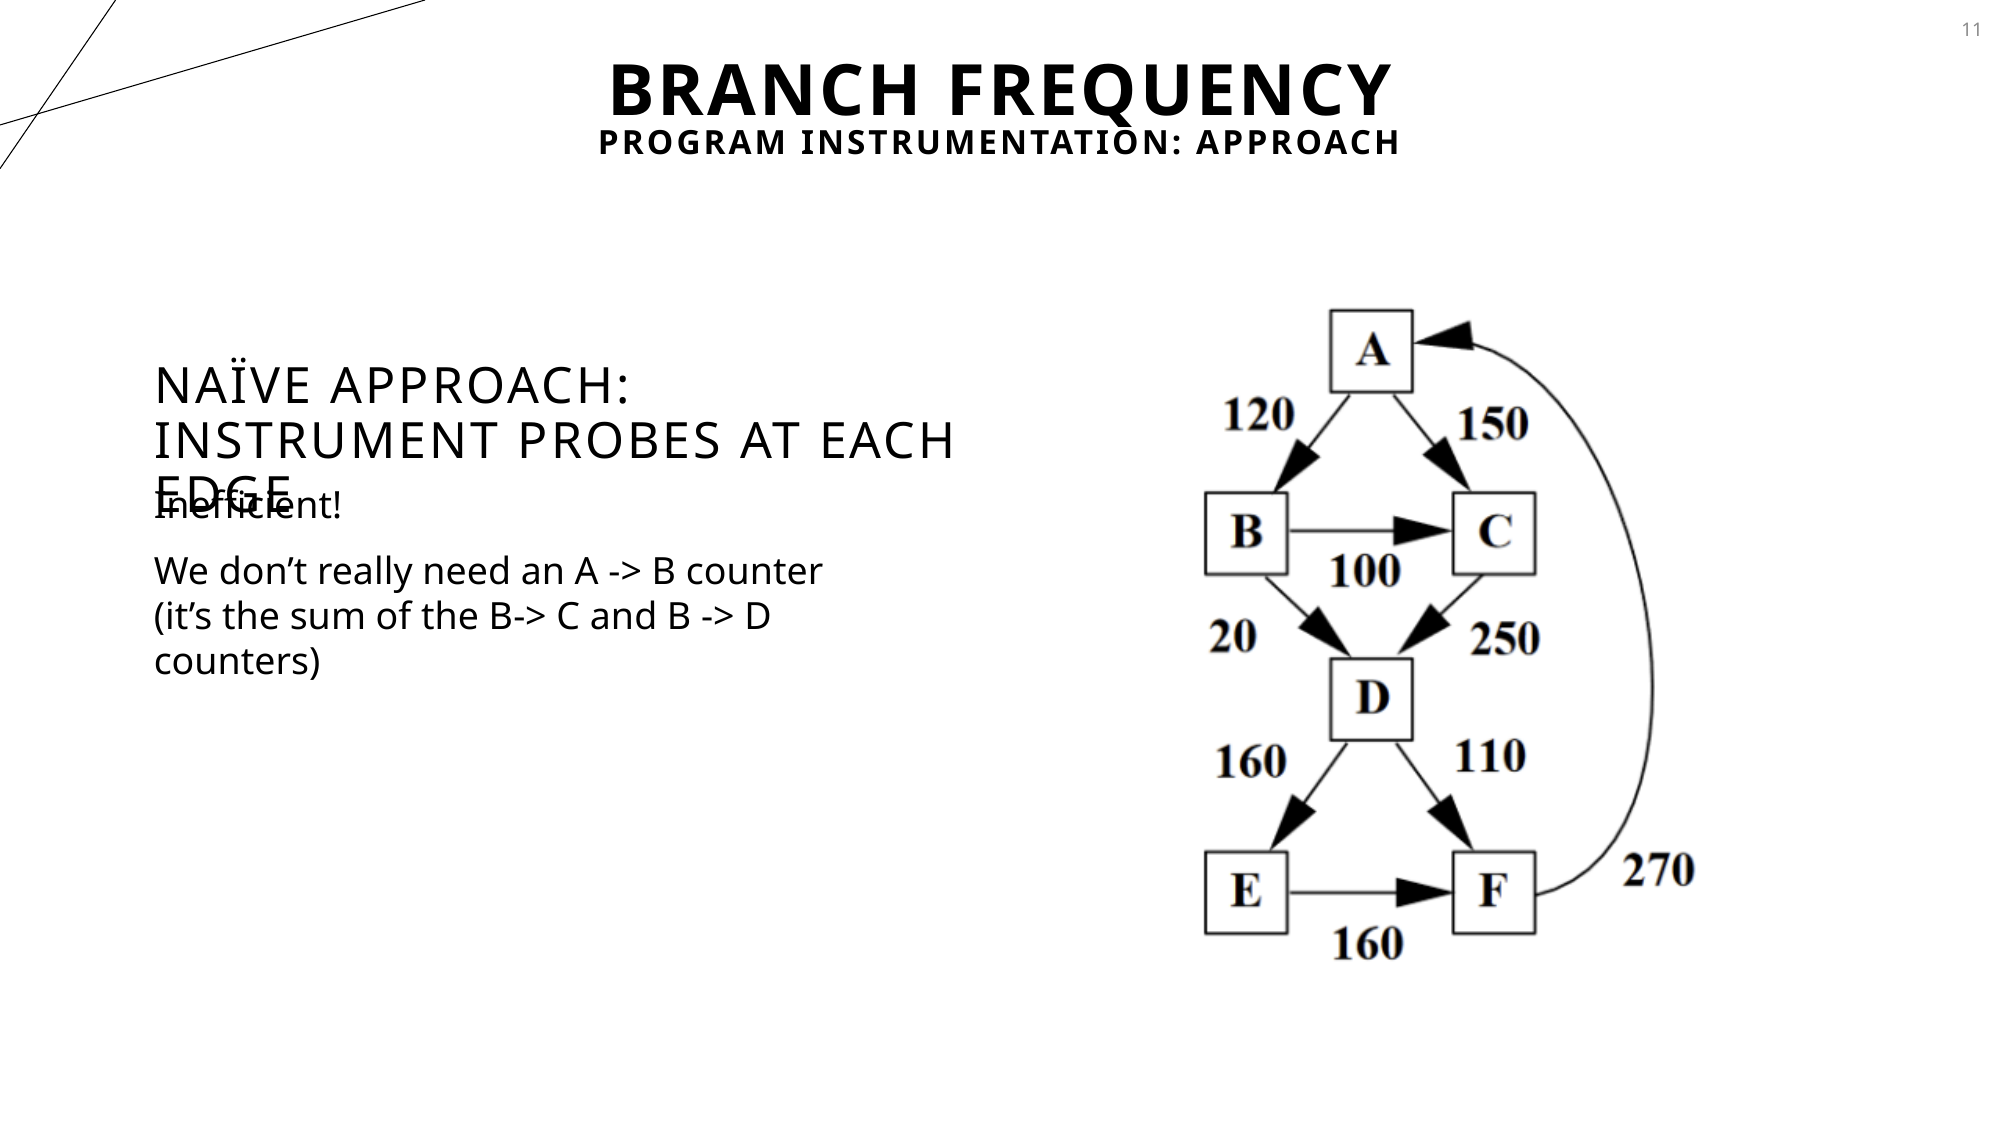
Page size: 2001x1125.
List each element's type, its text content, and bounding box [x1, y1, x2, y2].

text_box Program Instrumentation: Approach [1, 34, 1998, 253]
text_box Inefficient! [139, 474, 482, 534]
title Branch Frequency [1, 0, 1999, 202]
text_box Naïve Approach: Instrument probes at each edge [139, 353, 980, 534]
picture [1148, 302, 1752, 988]
text_box We don’t really need an A -> B counter (it’s the sum of the B-> C and B -> D counters) [139, 539, 930, 690]
